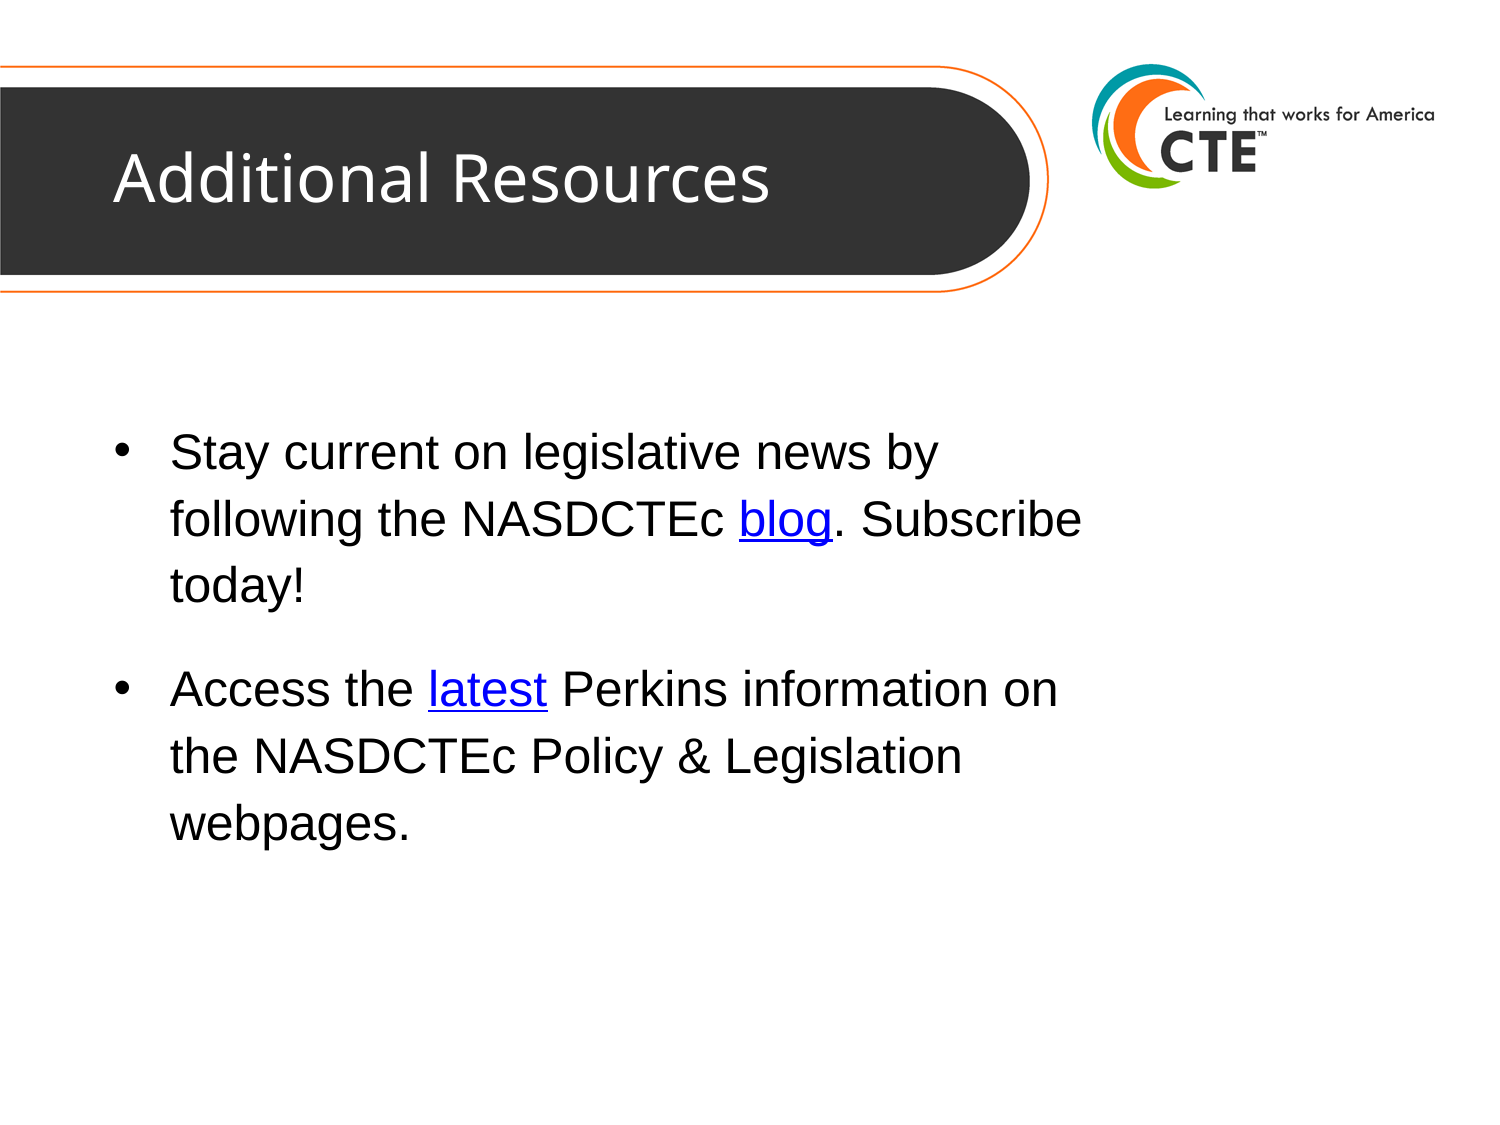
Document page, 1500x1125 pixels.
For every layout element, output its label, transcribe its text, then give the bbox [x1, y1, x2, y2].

picture [0, 0, 1500, 1125]
list Stay current on legislative news by following the NASDCTEc blog. Subscribe today! Access the latest Perkins information on the NASDCTEc Policy & Legislation webpages. [98, 405, 1109, 967]
title Additional Resources [98, 82, 1109, 271]
